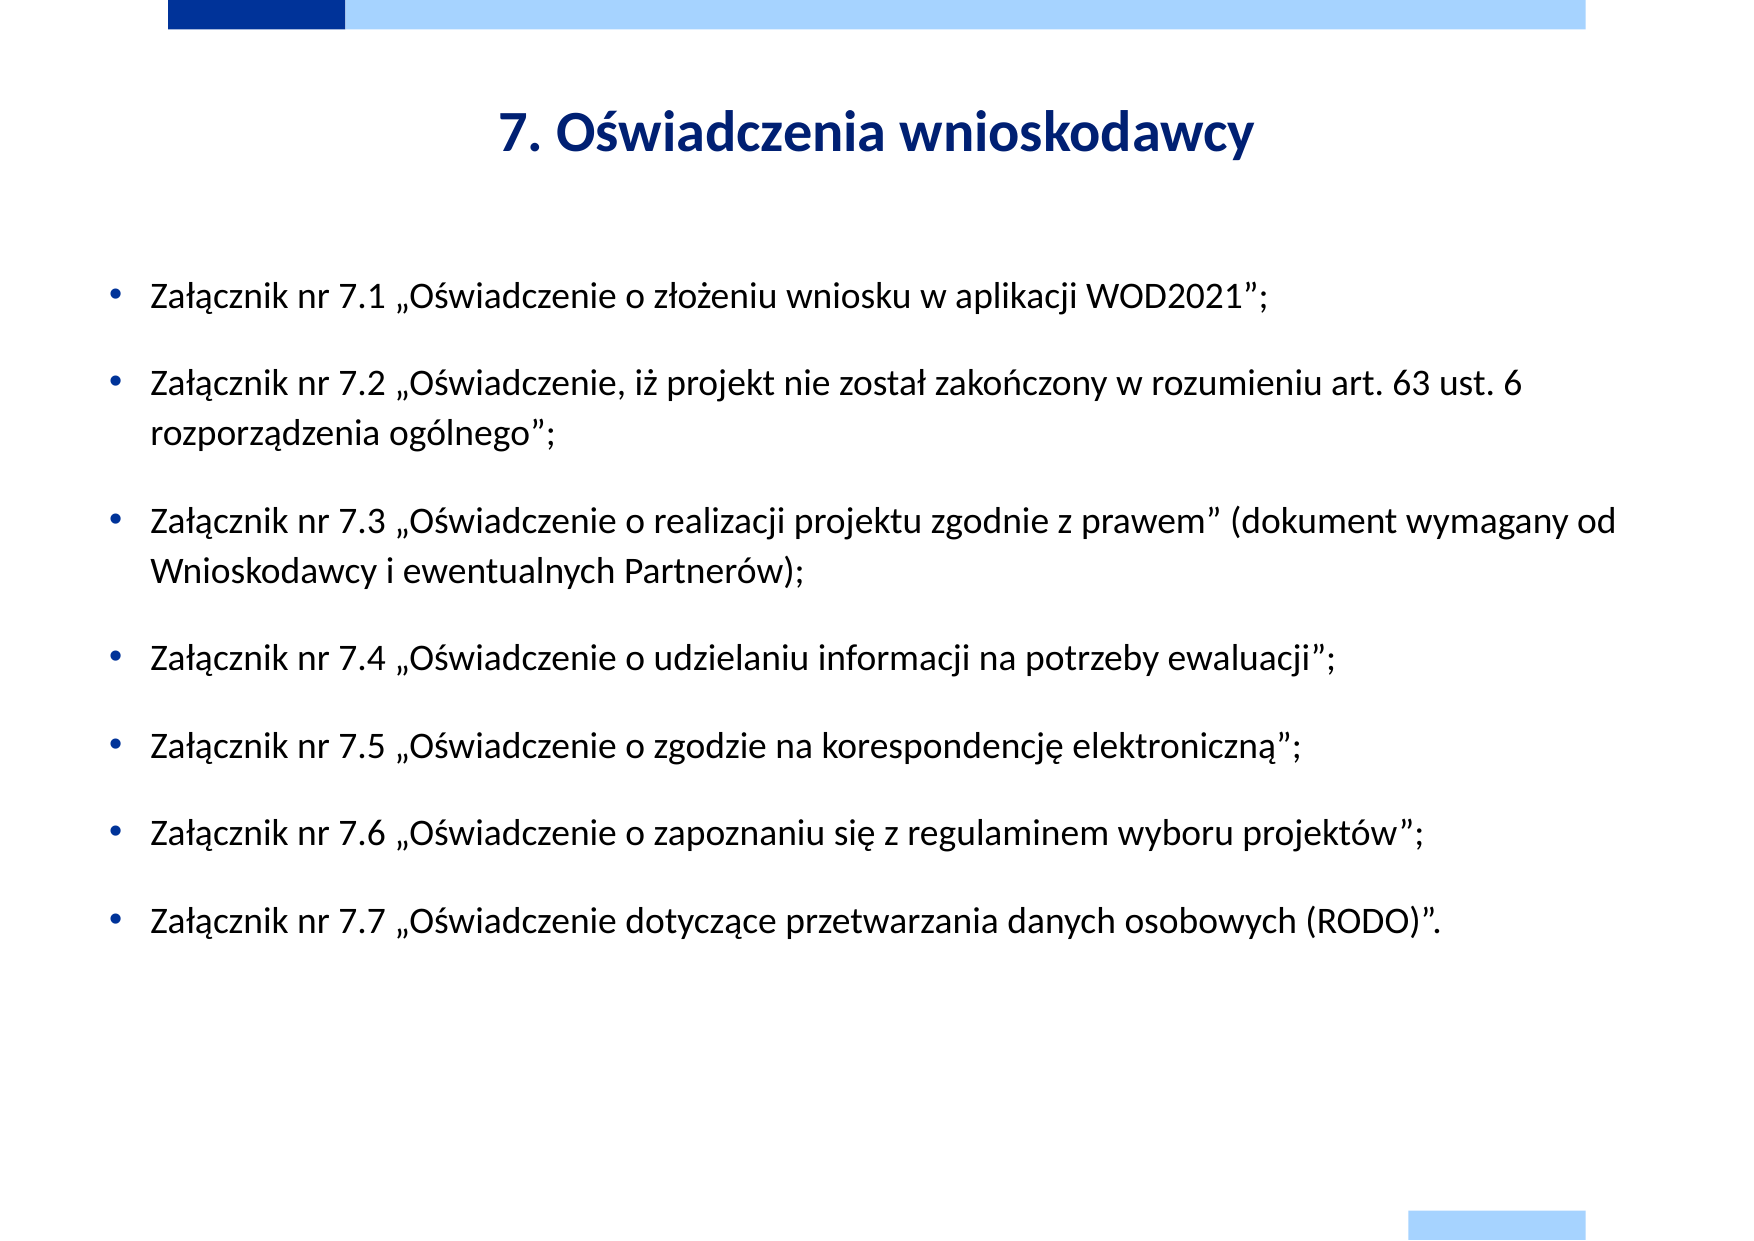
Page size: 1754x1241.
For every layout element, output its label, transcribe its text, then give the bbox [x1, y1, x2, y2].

list Załącznik nr 7.1 „Oświadczenie o złożeniu wniosku w aplikacji WOD2021”; Załącznik nr 7.2 „Oświadczenie, iż projekt nie został zakończony w rozumieniu art. 63 ust. 6 rozporządzenia ogólnego”; Załącznik nr 7.3 „Oświadczenie o realizacji projektu zgodnie z prawem” (dokument wymagany od Wnioskodawcy i ewentualnych Partnerów); Załącznik nr 7.4 „Oświadczenie o udzielaniu informacji na potrzeby ewaluacji”; Załącznik nr 7.5 „Oświadczenie o zgodzie na korespondencję elektroniczną”; Załącznik nr 7.6 „Oświadczenie o zapoznaniu się z regulaminem wyboru projektów”; Załącznik nr 7.7 „Oświadczenie dotyczące przetwarzania danych osobowych (RODO)”. [109, 265, 1704, 1087]
title 7. Oświadczenia wnioskodawcy [168, 88, 1586, 265]
